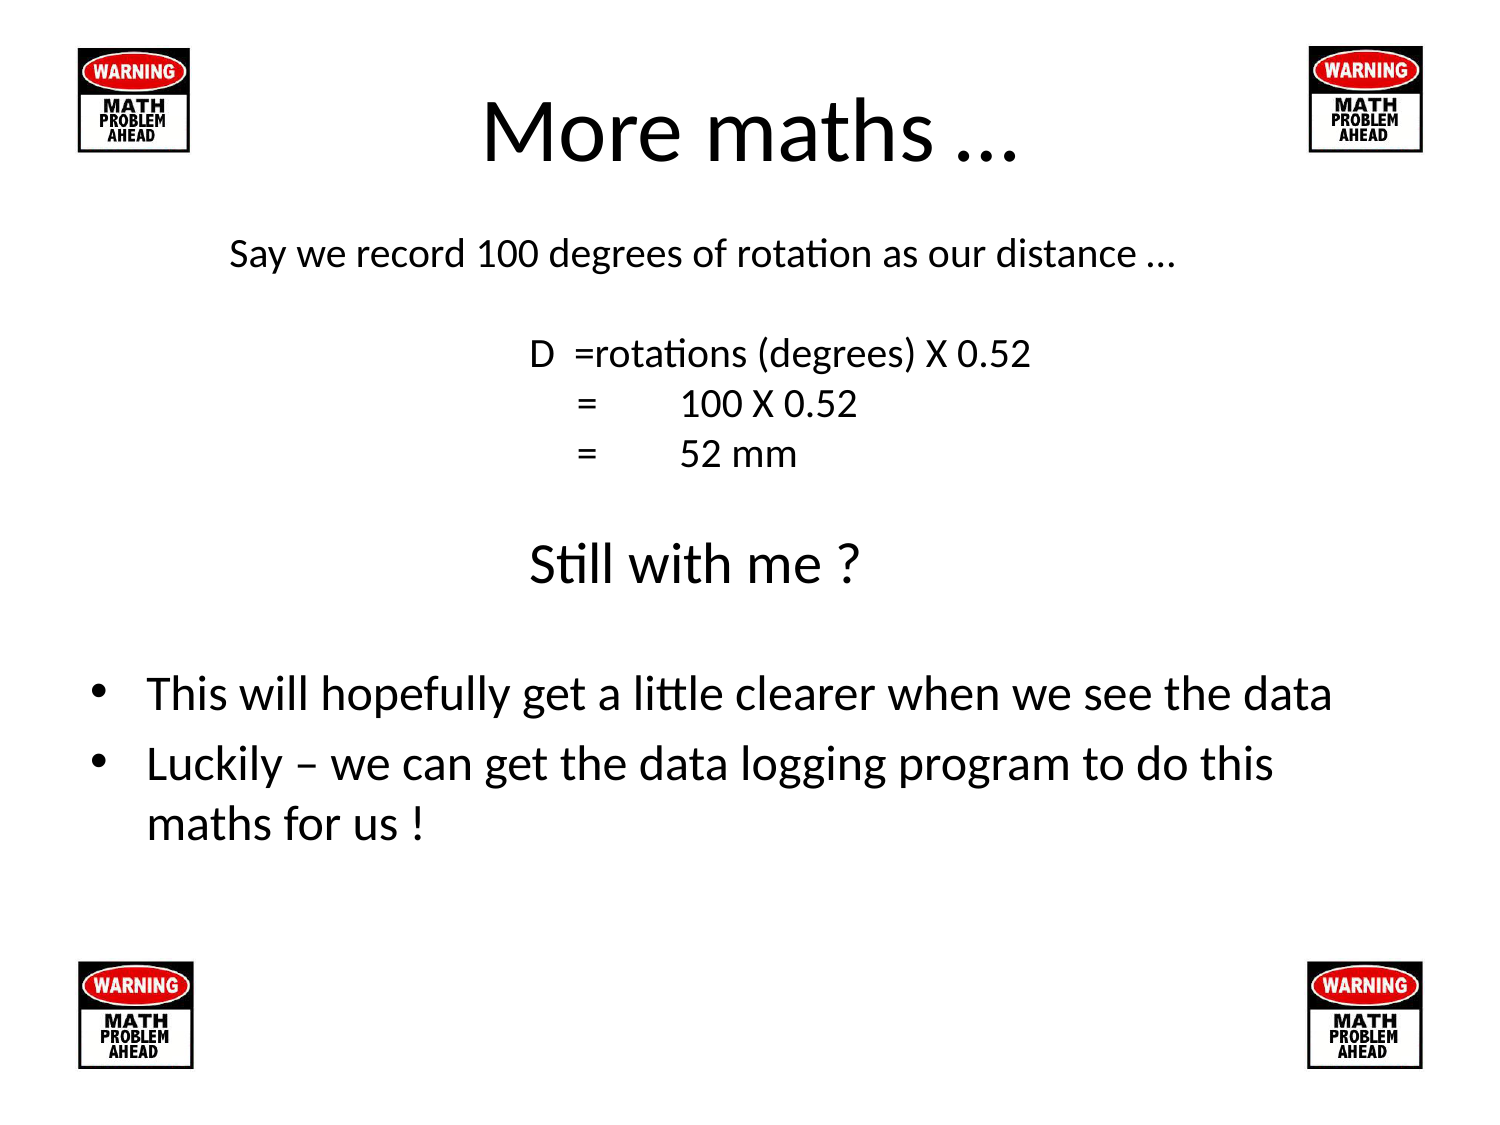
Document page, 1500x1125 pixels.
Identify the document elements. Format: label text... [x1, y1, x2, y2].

picture [74, 44, 192, 155]
picture [1306, 42, 1426, 155]
text_box Say we record 100 degrees of rotation as our distance … D =rotations (degrees) X 0.52 = 100 X 0.52 = 52 mm Still with me ? [214, 217, 1250, 607]
title More maths … [75, 30, 1425, 219]
picture [1304, 958, 1426, 1072]
picture [74, 958, 196, 1072]
list This will hopefully get a little clearer when we see the data Luckily – we can get the data logging program to do this maths for us ! [75, 652, 1425, 1012]
